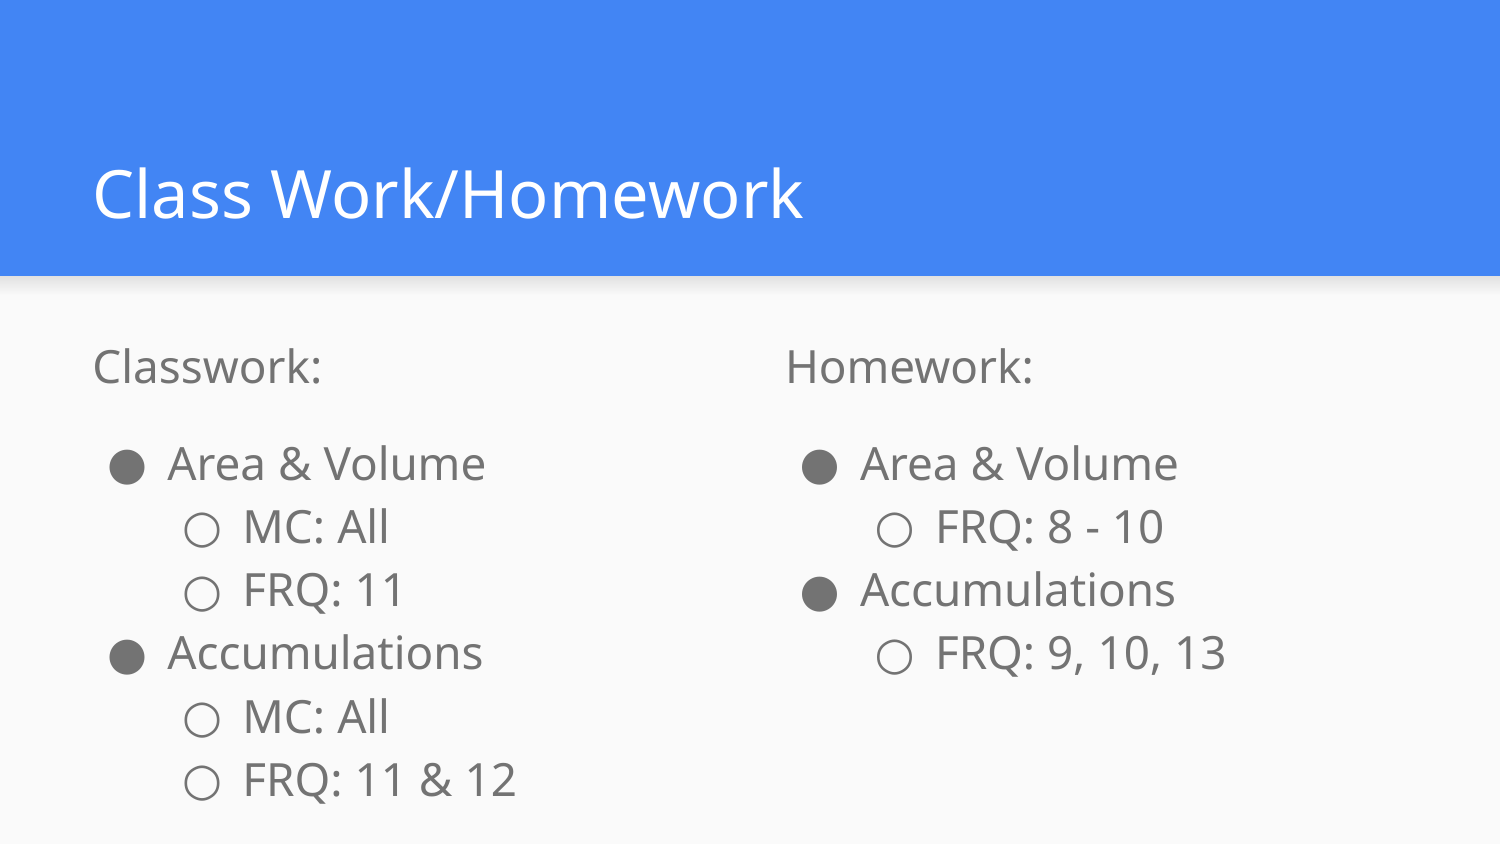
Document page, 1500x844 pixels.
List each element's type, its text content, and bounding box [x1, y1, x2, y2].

list Homework: Area & Volume FRQ: 8 - 10 Accumulations FRQ: 9, 10, 13 [770, 314, 1427, 816]
list Classwork: Area & Volume MC: All FRQ: 11 Accumulations MC: All FRQ: 11 & 12 [77, 314, 734, 816]
title Class Work/Homework [77, 121, 1427, 248]
